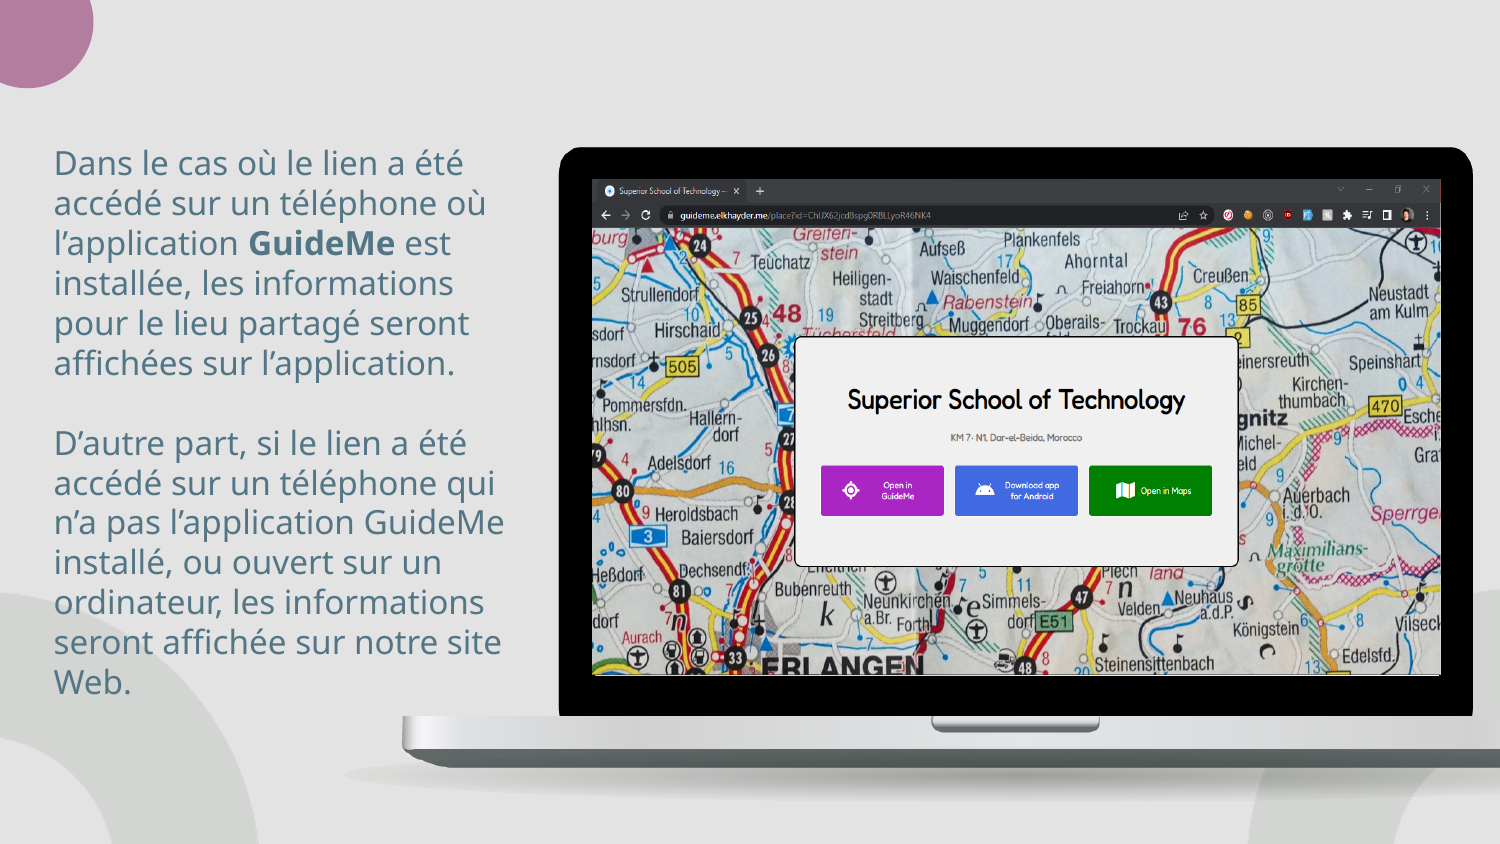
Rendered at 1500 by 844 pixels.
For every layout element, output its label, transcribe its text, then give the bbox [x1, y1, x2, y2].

text_box Dans le cas où le lien a été accédé sur un téléphone où l’application GuideMe est installée, les informations pour le lieu partagé seront affichées sur l’application. D’autre part, si le lien a été accédé sur un téléphone qui n’a pas l’application GuideMe installé, ou ouvert sur un ordinateur, les informations seront affichée sur notre site Web. [38, 127, 525, 717]
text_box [343, 146, 1500, 802]
